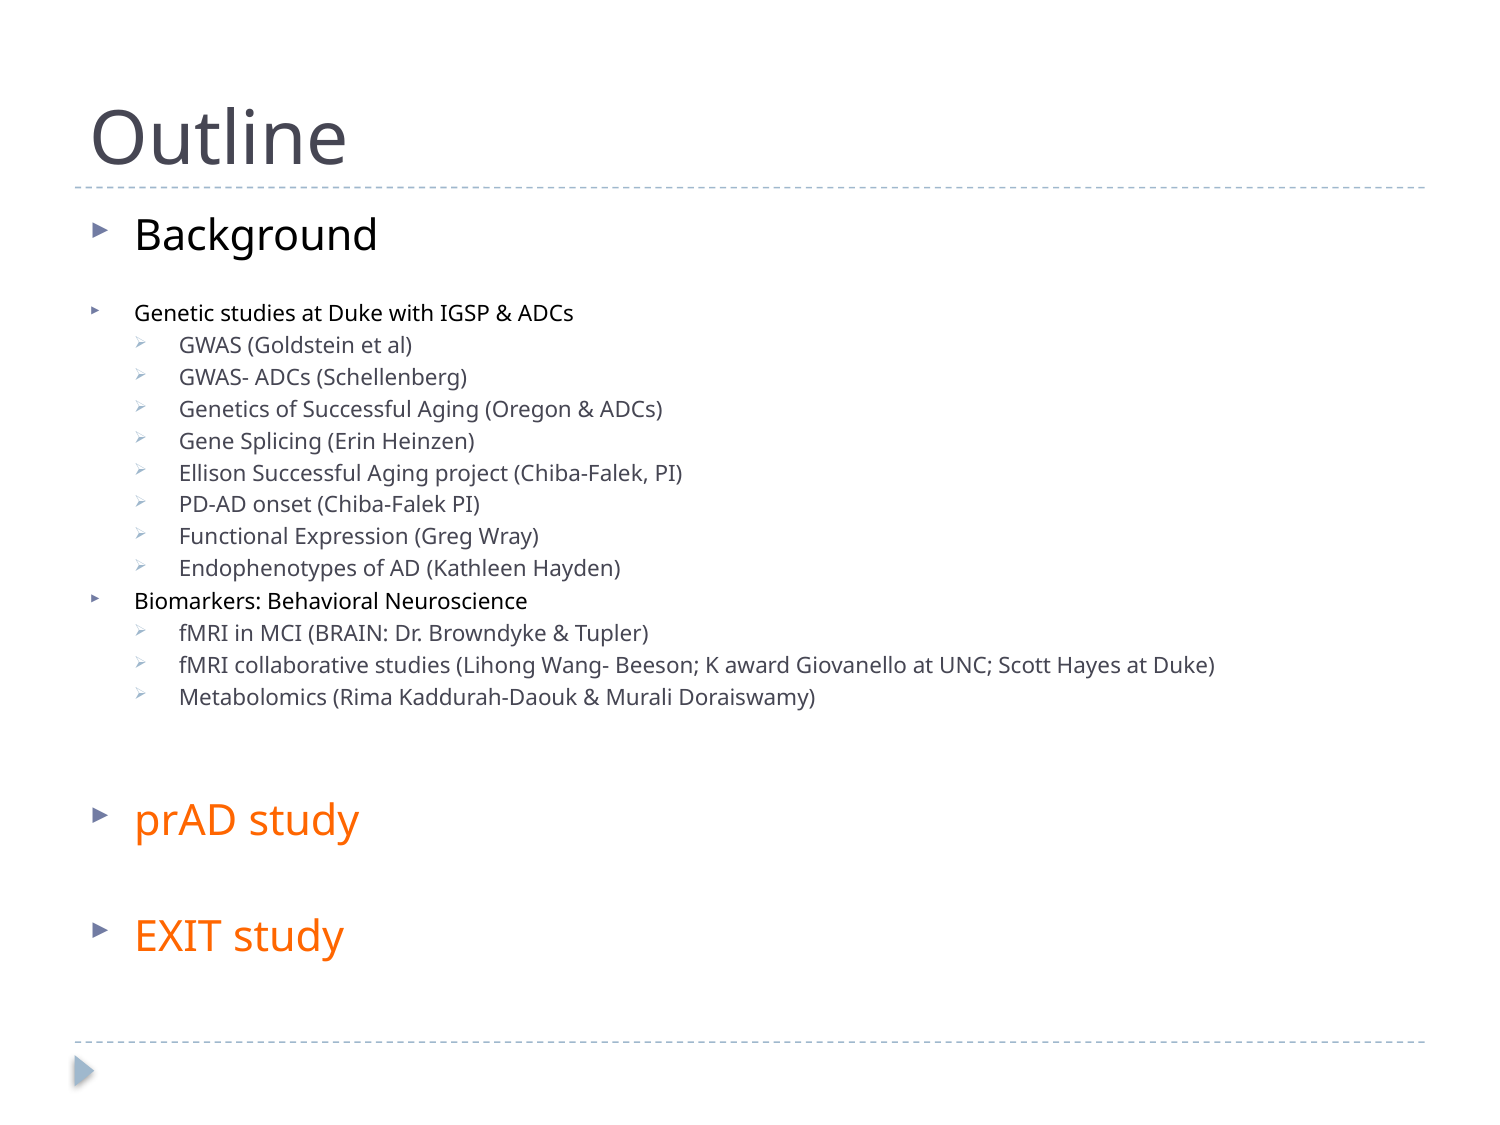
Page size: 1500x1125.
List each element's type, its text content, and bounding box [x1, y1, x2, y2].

title Outline [75, 24, 1425, 188]
list Background Genetic studies at Duke with IGSP & ADCs GWAS (Goldstein et al) GWAS- ADCs (Schellenberg) Genetics of Successful Aging (Oregon & ADCs) Gene Splicing (Erin Heinzen) Ellison Successful Aging project (Chiba-Falek, PI) PD-AD onset (Chiba-Falek PI) Functional Expression (Greg Wray) Endophenotypes of AD (Kathleen Hayden) Biomarkers: Behavioral Neuroscience fMRI in MCI (BRAIN: Dr. Browndyke & Tupler) fMRI collaborative studies (Lihong Wang- Beeson; K award Giovanello at UNC; Scott Hayes at Duke) Metabolomics (Rima Kaddurah-Daouk & Murali Doraiswamy) prAD study EXIT study [75, 200, 1425, 1010]
